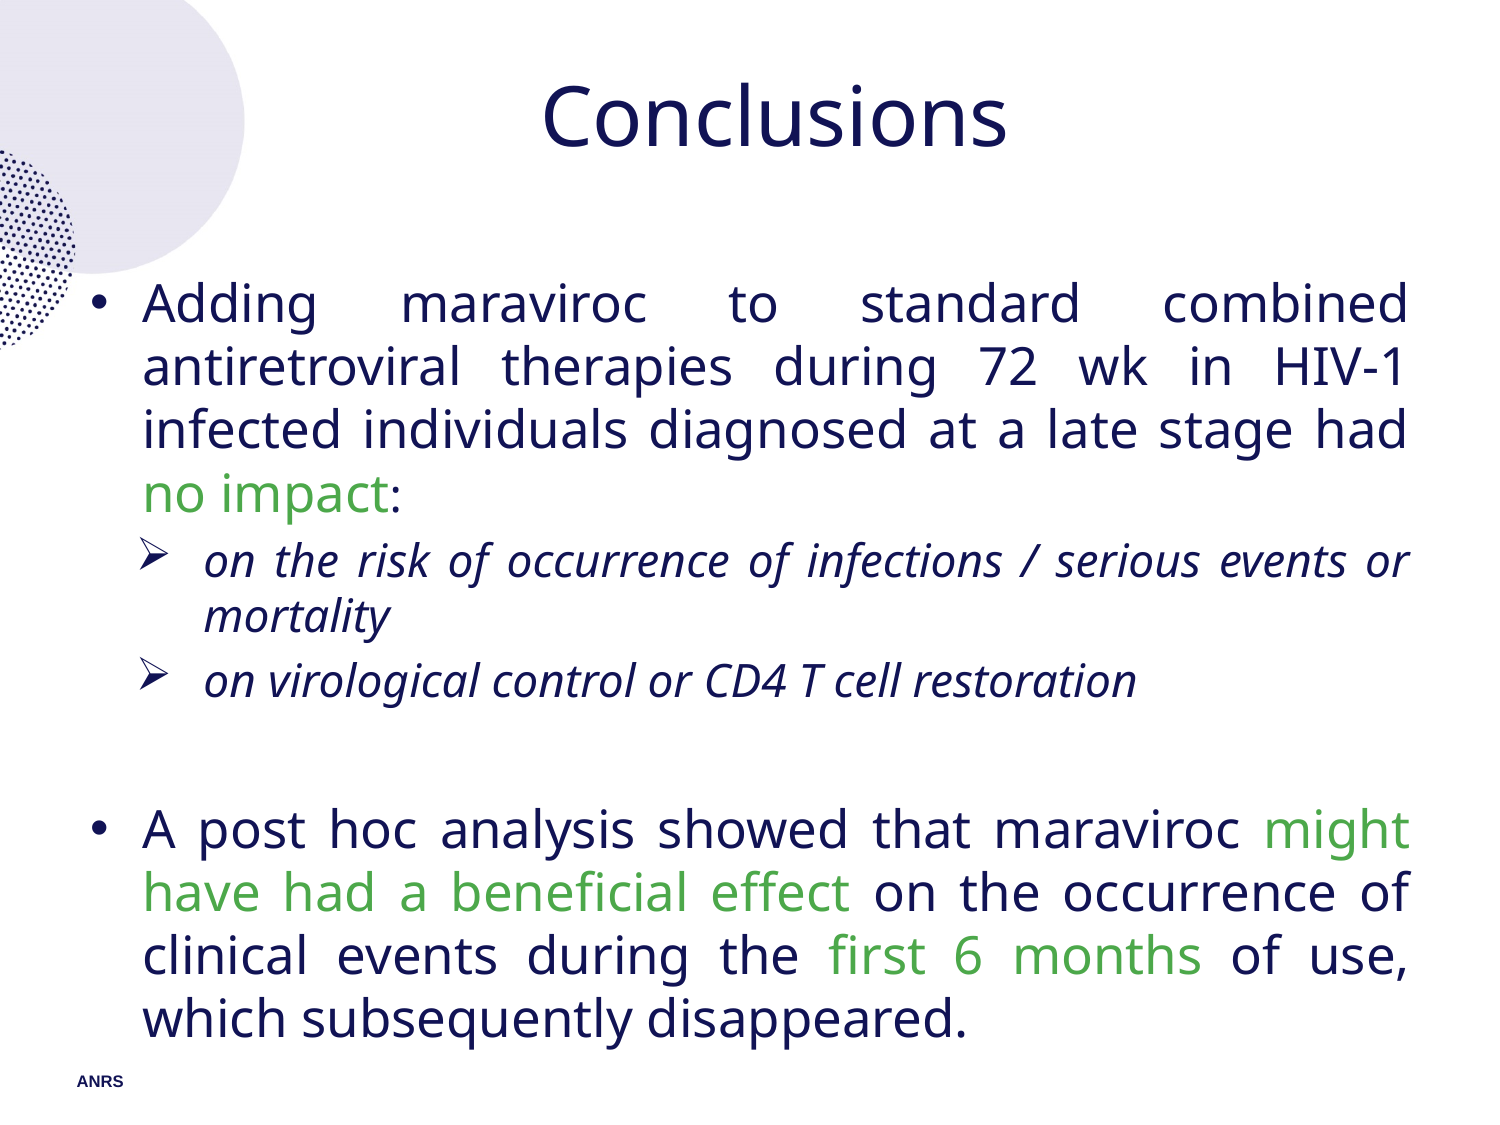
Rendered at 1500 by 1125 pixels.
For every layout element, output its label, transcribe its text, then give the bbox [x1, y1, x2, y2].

title Conclusions [100, 19, 1451, 207]
list Adding maraviroc to standard combined antiretroviral therapies during 72 wk in HIV-1 infected individuals diagnosed at a late stage had no impact: on the risk of occurrence of infections / serious events or mortality on virological control or CD4 T cell restoration A post hoc analysis showed that maraviroc might have had a beneficial effect on the occurrence of clinical events during the first 6 months of use, which subsequently disappeared. [75, 262, 1425, 1059]
picture [0, 0, 296, 355]
